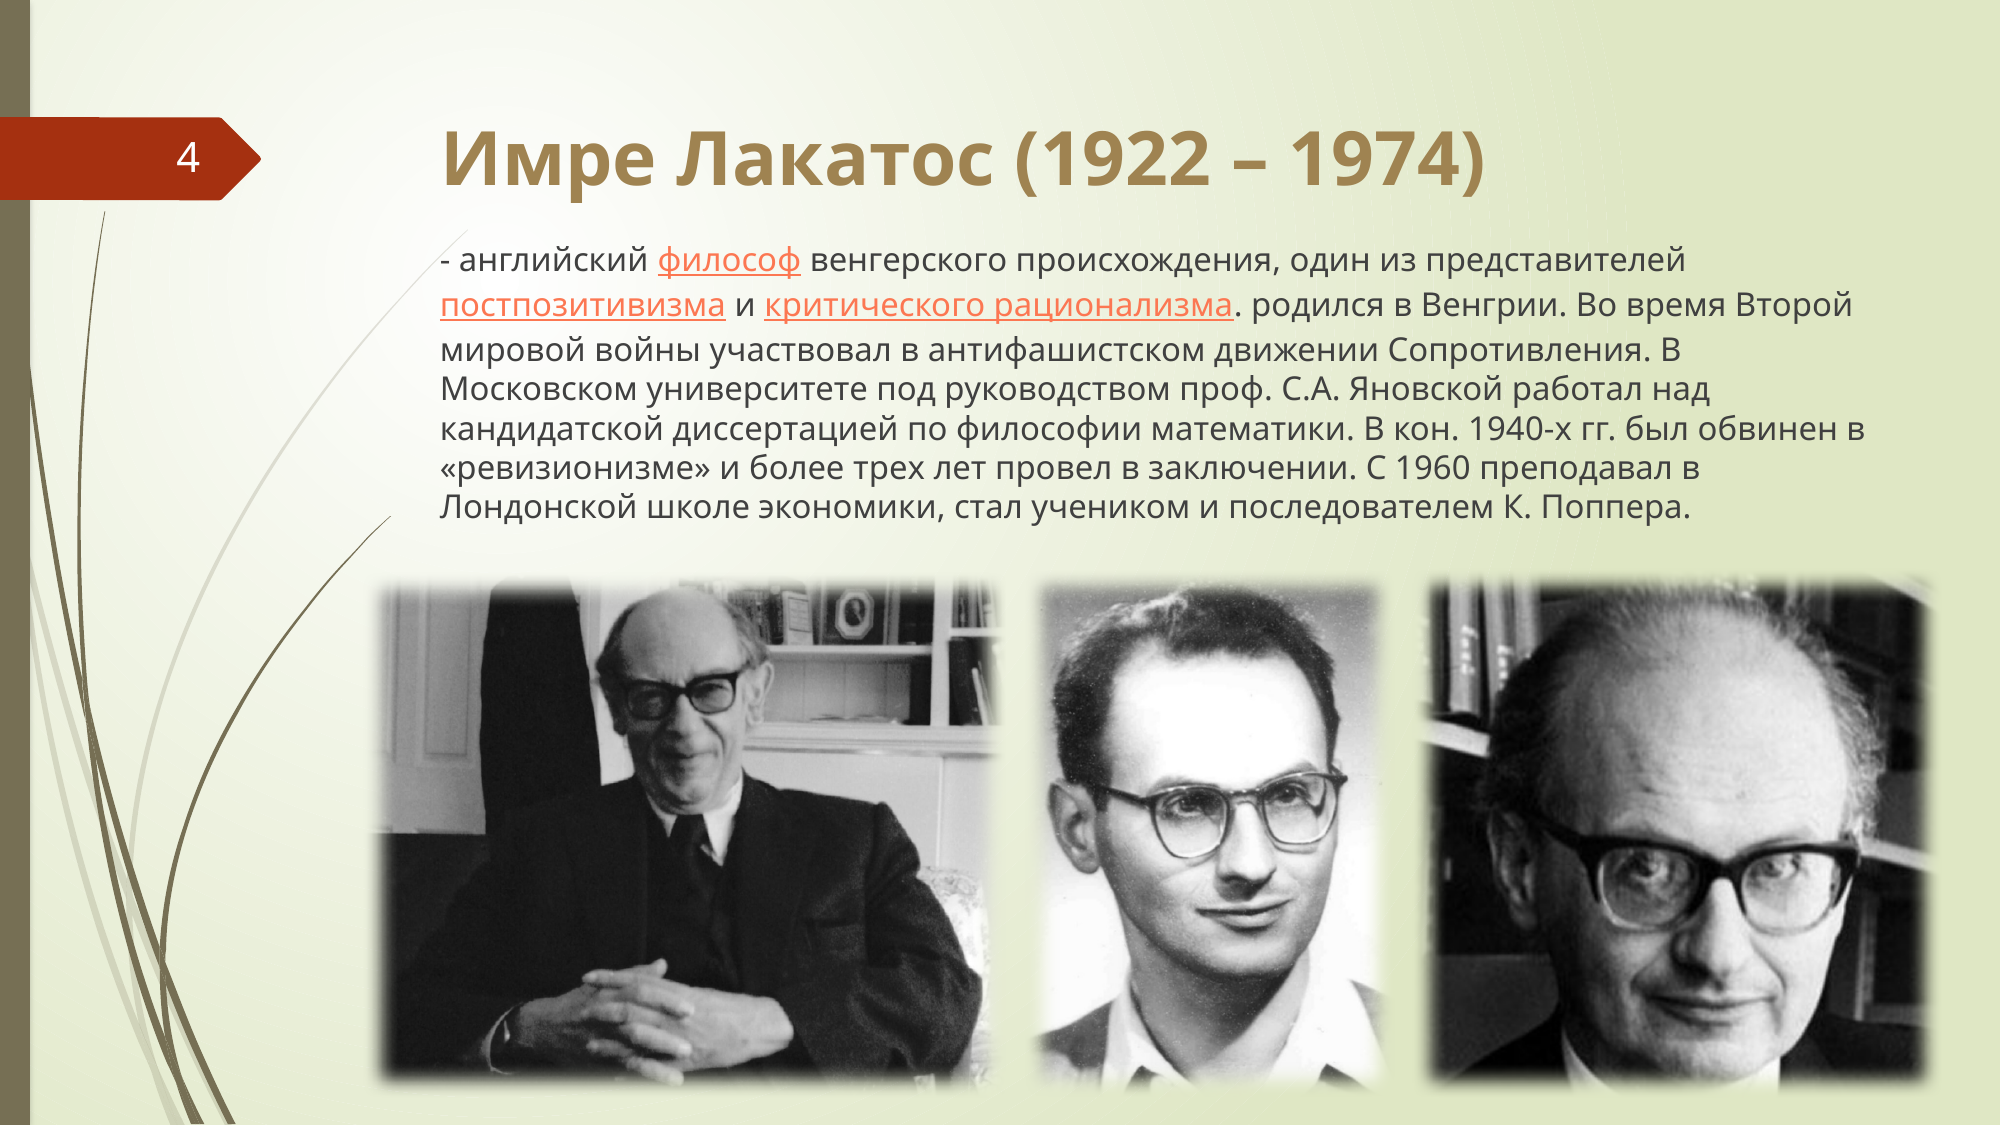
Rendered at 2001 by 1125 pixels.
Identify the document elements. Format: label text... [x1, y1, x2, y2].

picture [1411, 568, 1942, 1098]
title Имре Лакатос (1922 – 1974) [425, 102, 1888, 230]
picture [362, 570, 1006, 1101]
slide_number 4 [87, 129, 216, 190]
picture [1024, 569, 1396, 1098]
list - английский философ венгерского происхождения, один из представителей постпозитивизма и критического рационализма. родился в Венгрии. Во время Второй мировой войны участвовал в антифашистском движении Сопротивления. В Московском университете под руководством проф. С.А. Яновской работал над кандидатской диссертацией по философии математики. В кон. 1940-х гг. был обвинен в «ревизионизме» и более трех лет провел в заключении. С 1960 преподавал в Лондонской школе экономики, стал учеником и последователем К. Поппера. [424, 230, 1888, 570]
